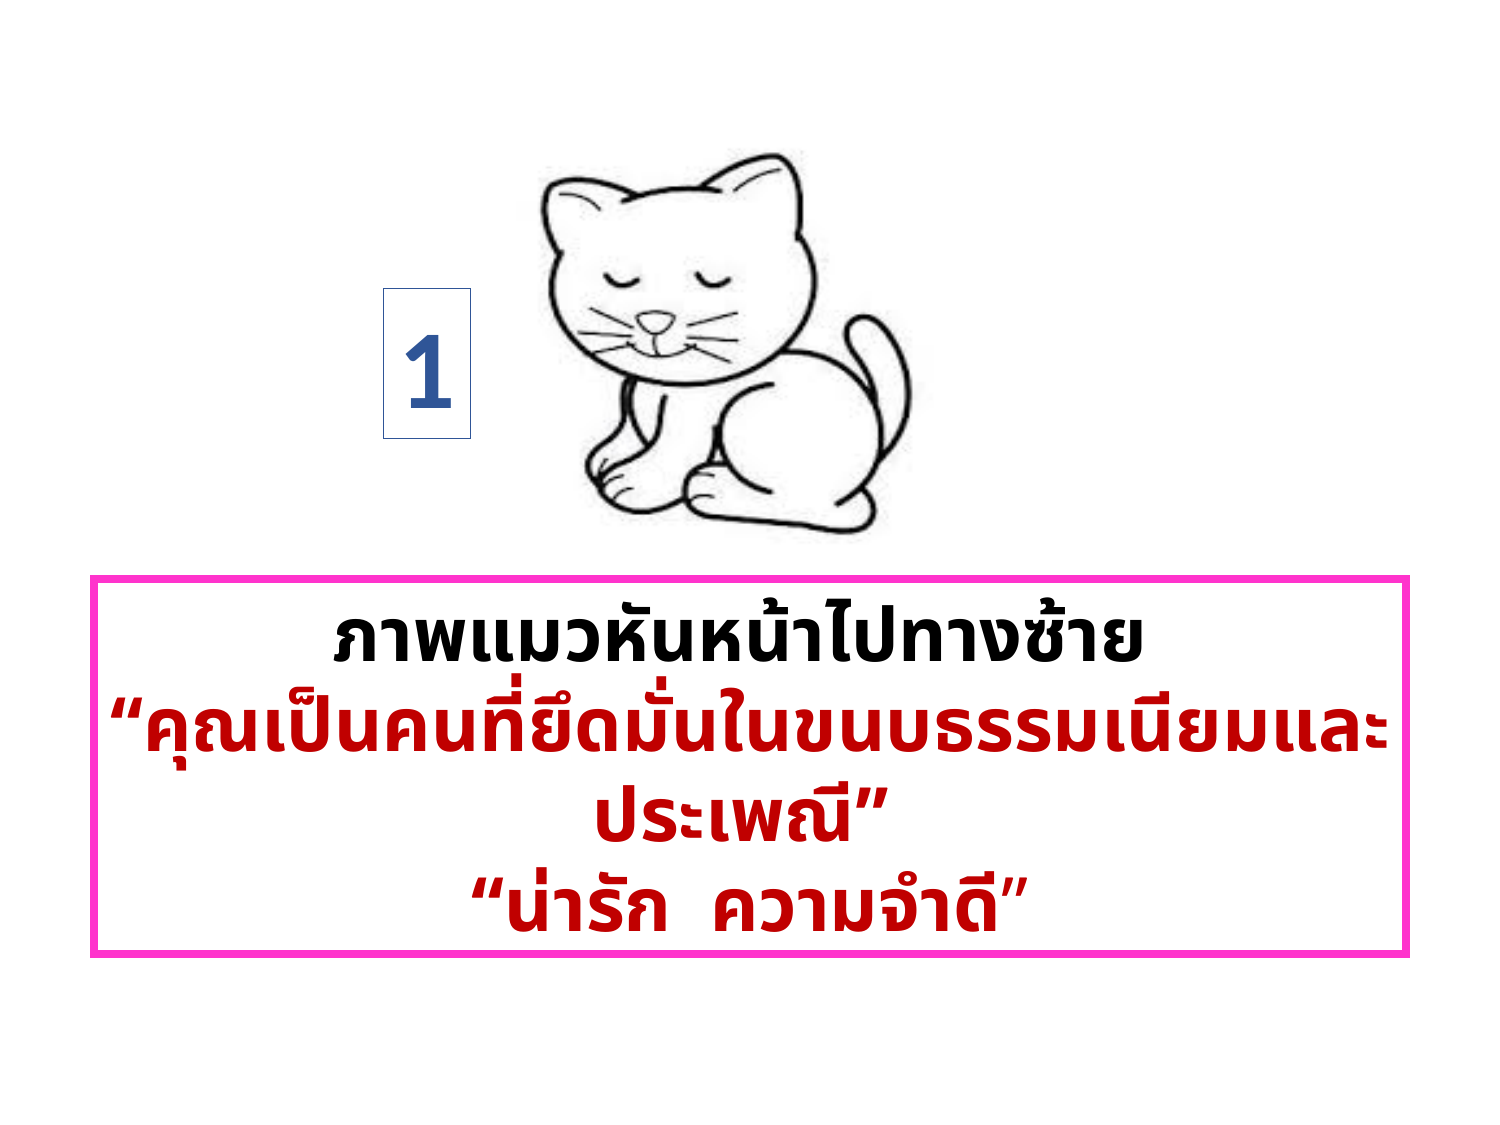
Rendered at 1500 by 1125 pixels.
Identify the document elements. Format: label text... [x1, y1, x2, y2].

picture [360, 131, 1058, 551]
text_box ภาพแมวหันหน้าไปทางซ้าย “คุณเป็นคนที่ยึดมั่นในขนบธรรมเนียมและประเพณี” “น่ารัก ความจำดี” [93, 579, 1407, 954]
